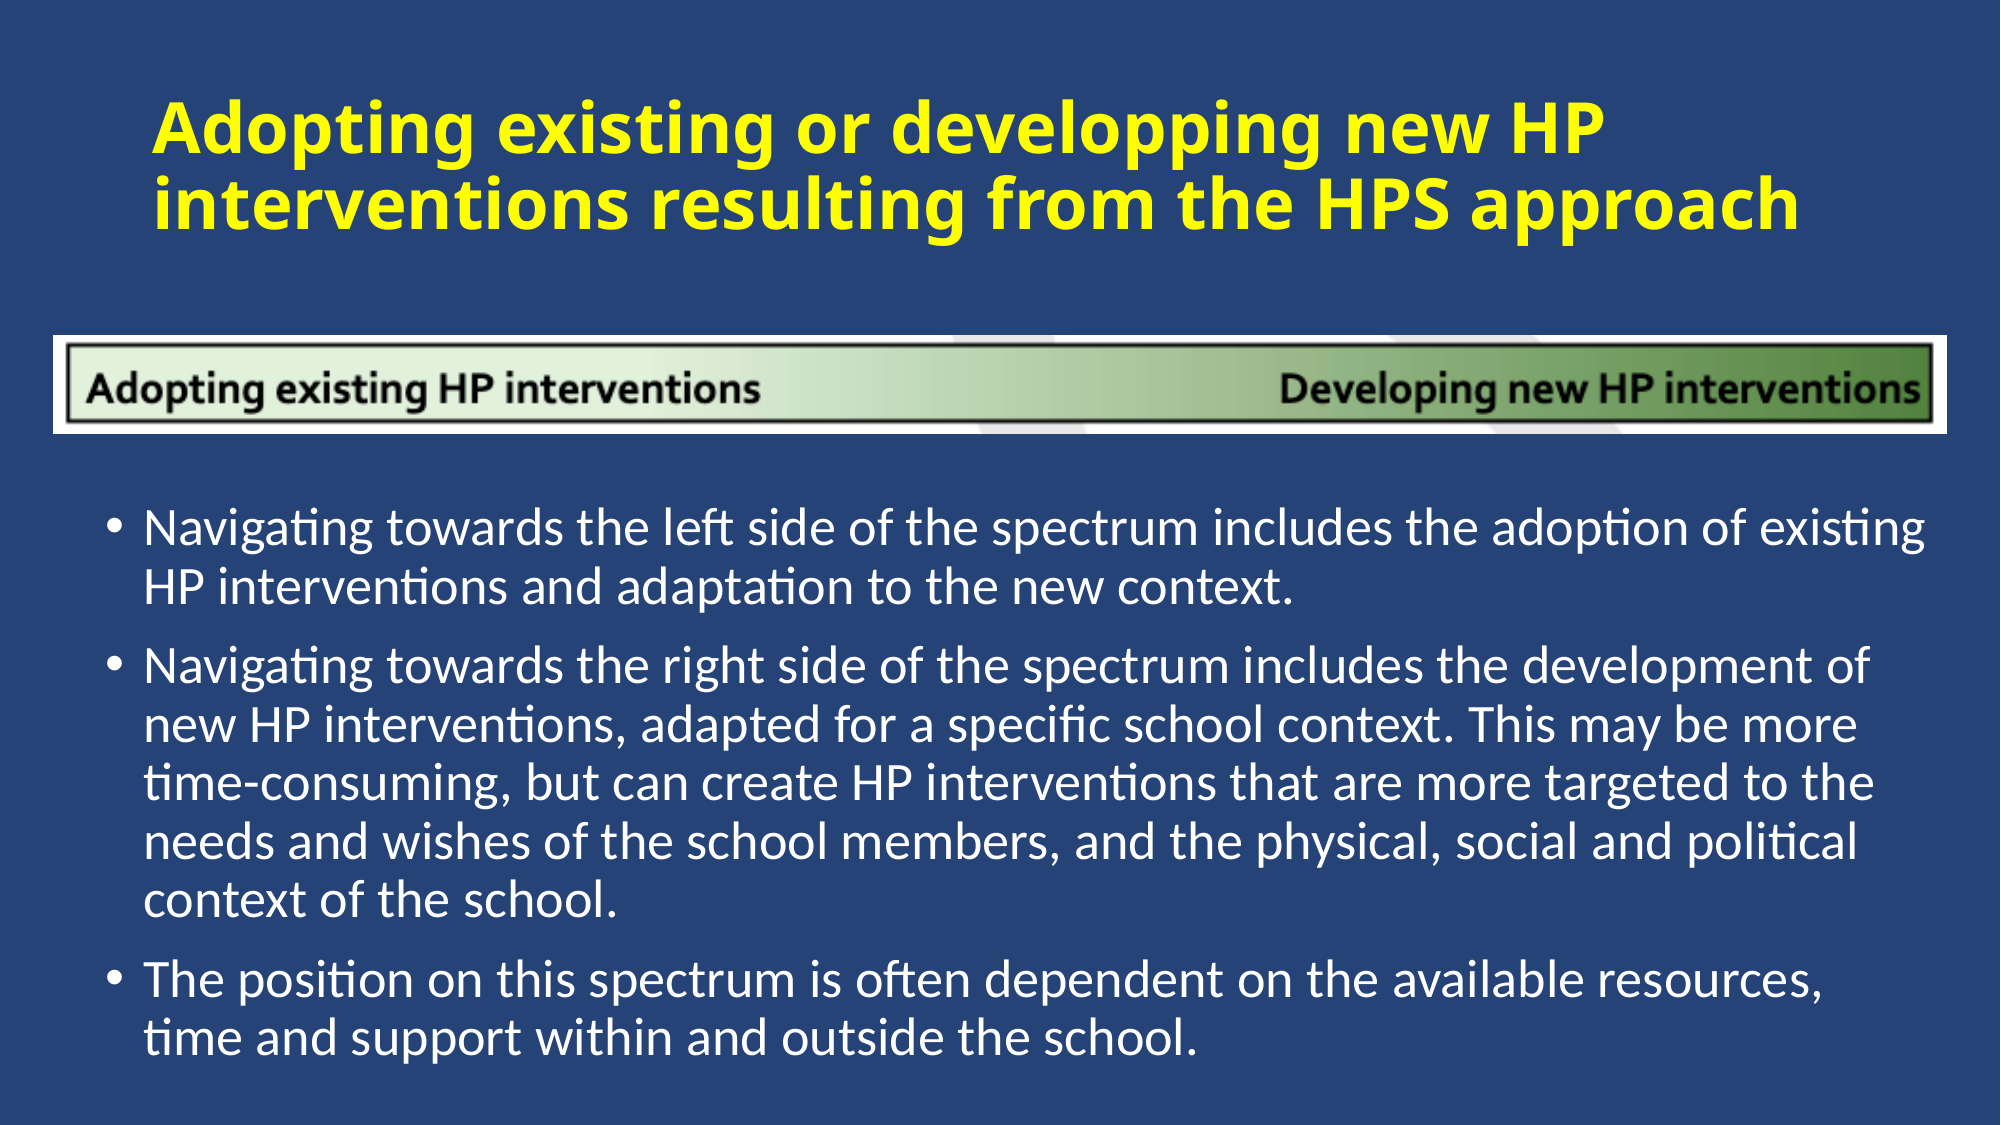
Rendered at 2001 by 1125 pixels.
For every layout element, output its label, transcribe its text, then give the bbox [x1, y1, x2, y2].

title Adopting existing or developping new HP interventions resulting from the HPS approach [137, 59, 1863, 278]
picture [53, 334, 1947, 434]
list Navigating towards the left side of the spectrum includes the adoption of existing HP interventions and adaptation to the new context. Navigating towards the right side of the spectrum includes the development of new HP interventions, adapted for a specific school context. This may be more time-consuming, but can create HP interventions that are more targeted to the needs and wishes of the school members, and the physical, social and political context of the school. The position on this spectrum is often dependent on the available resources, time and support within and outside the school. [90, 491, 1947, 1125]
